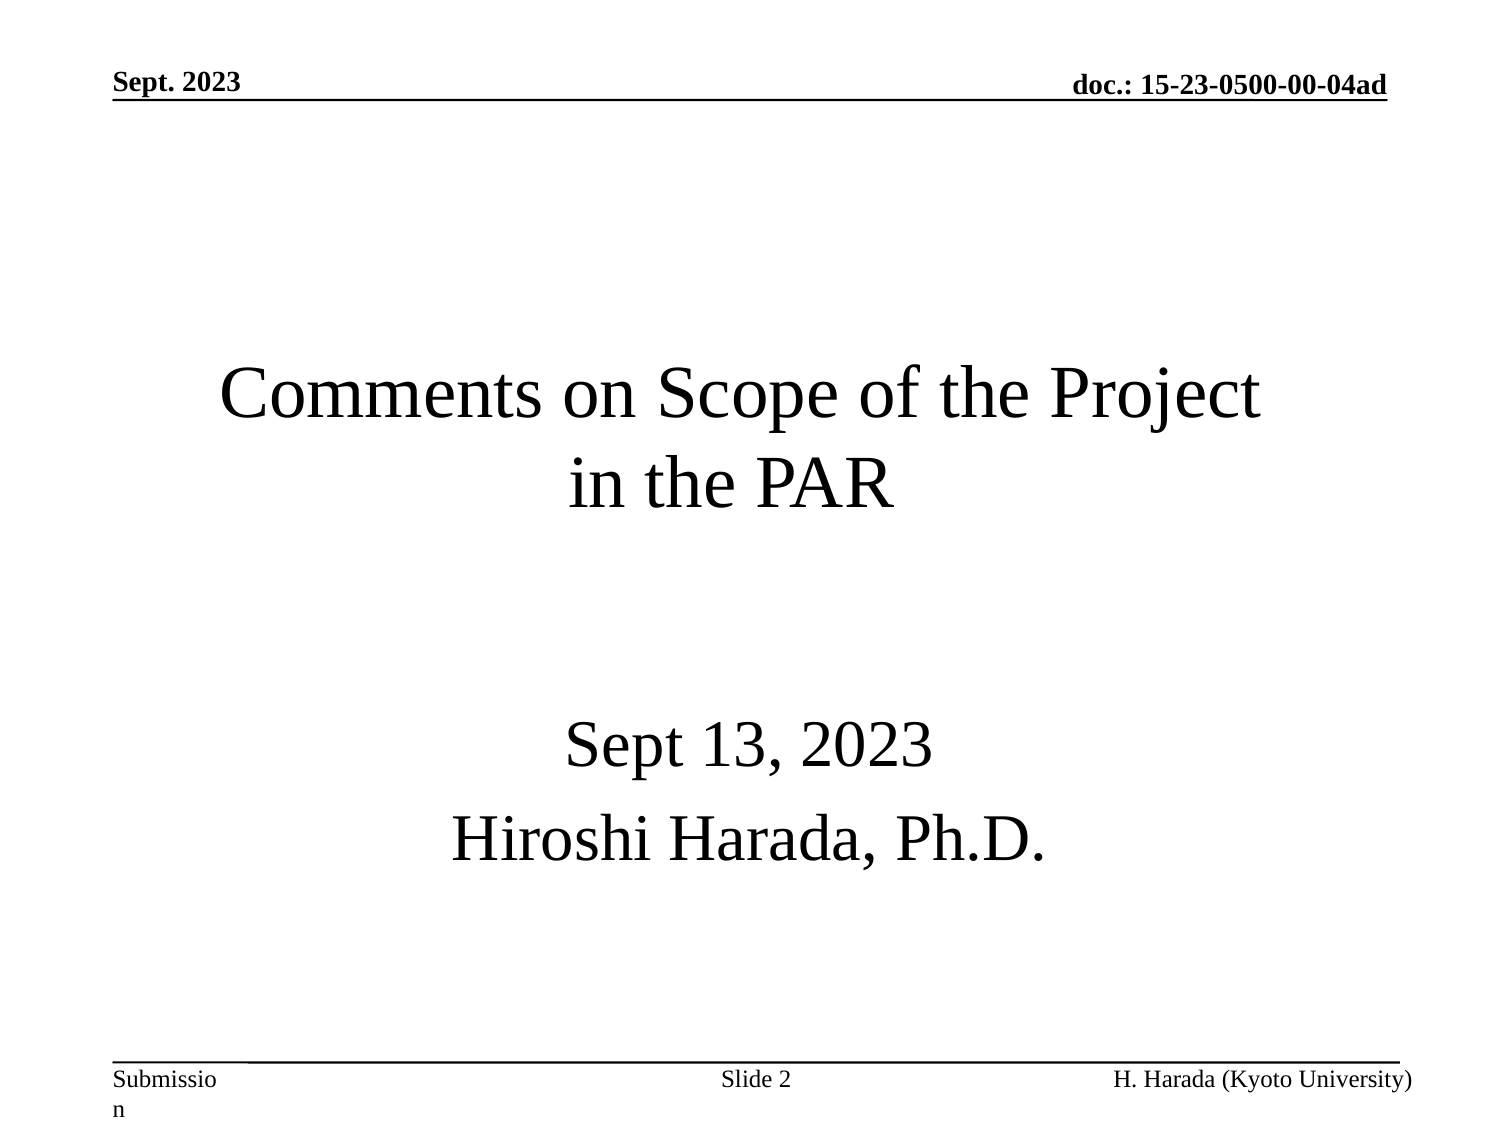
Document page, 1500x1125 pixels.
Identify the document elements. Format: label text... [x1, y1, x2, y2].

title Comments on Scope of the Project in the PAR [112, 302, 1388, 563]
slide_number Slide 2 [712, 1062, 800, 1093]
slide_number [112, 62, 375, 98]
subtitle Sept 13, 2023 Hiroshi Harada, Ph.D. [225, 692, 1275, 925]
footer H. Harada (Kyoto University) [900, 1062, 1413, 1093]
